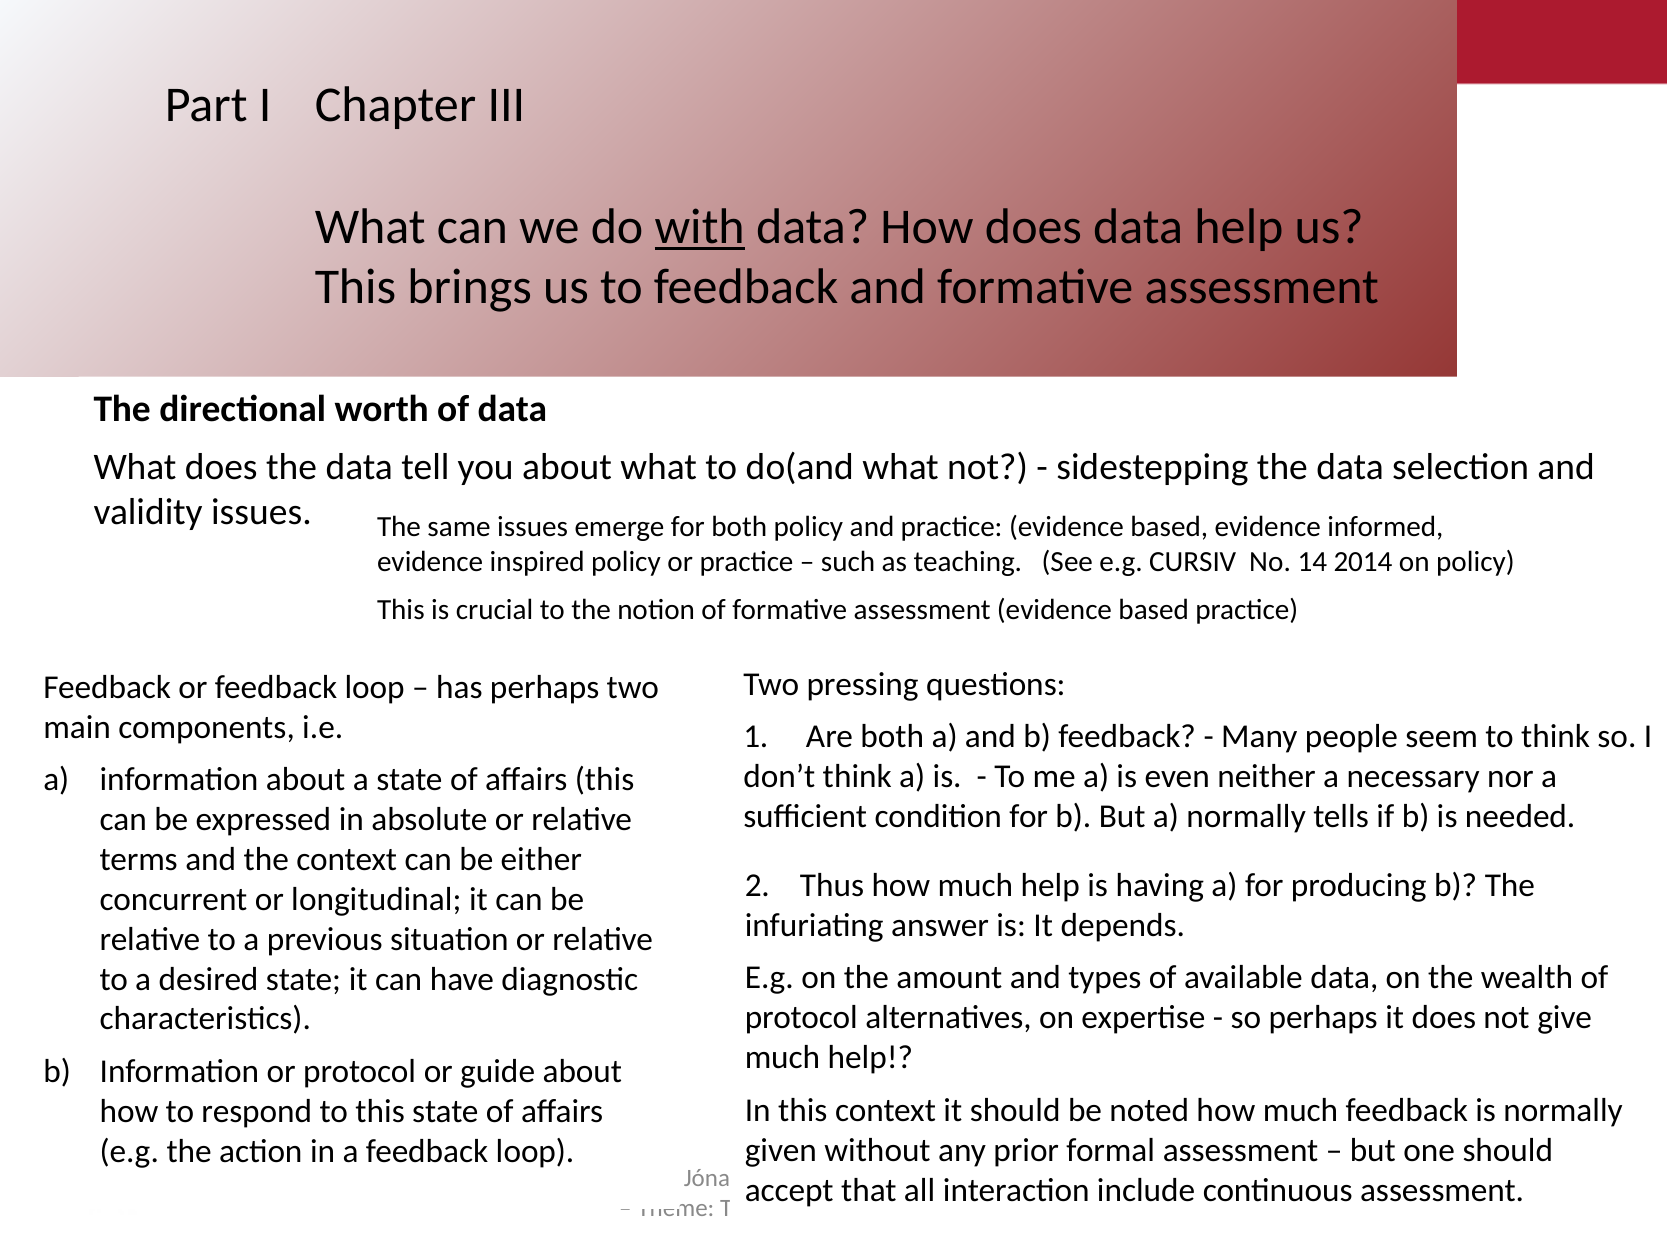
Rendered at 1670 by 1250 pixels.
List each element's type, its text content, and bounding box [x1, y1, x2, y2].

text_box Feedback or feedback loop – has perhaps two main components, i.e. information about a state of affairs (this can be expressed in absolute or relative terms and the context can be either concurrent or longitudinal; it can be relative to a previous situation or relative to a desired state; it can have diagnostic characteristics). Information or protocol or guide about how to respond to this state of affairs (e.g. the action in a feedback loop). [28, 657, 680, 1209]
text_box 2. Thus how much help is having a) for producing b)? The infuriating answer is: It depends. E.g. on the amount and types of available data, on the wealth of protocol alternatives, on expertise - so perhaps it does not give much help!? In this context it should be noted how much feedback is normally given without any prior formal assessment – but one should accept that all interaction include continuous assessment. [729, 855, 1660, 1237]
text_box The directional worth of data What does the data tell you about what to do(and what not?) - sidestepping the data selection and validity issues. [78, 376, 1622, 488]
footer Jón Torfi Jónasson Espoo 2018 Northern Lights – Theme: Teacher, teacher´s role and data [570, 1158, 729, 1225]
text_box Two pressing questions: 1. Are both a) and b) feedback? - Many people seem to think so. I don’t think a) is. - To me a) is even neither a necessary nor a sufficient condition for b). But a) normally tells if b) is needed. [728, 654, 1670, 849]
title Part I Chapter III What can we do with data? How does data help us? This brings us to feedback and formative assessment [0, 0, 1458, 377]
text_box The same issues emerge for both policy and practice: (evidence based, evidence informed, evidence inspired policy or practice – such as teaching. (See e.g. CURSIV No. 14 2014 on policy) This is crucial to the notion of formative assessment (evidence based practice) [362, 500, 1556, 645]
picture [3, 0, 1667, 1250]
